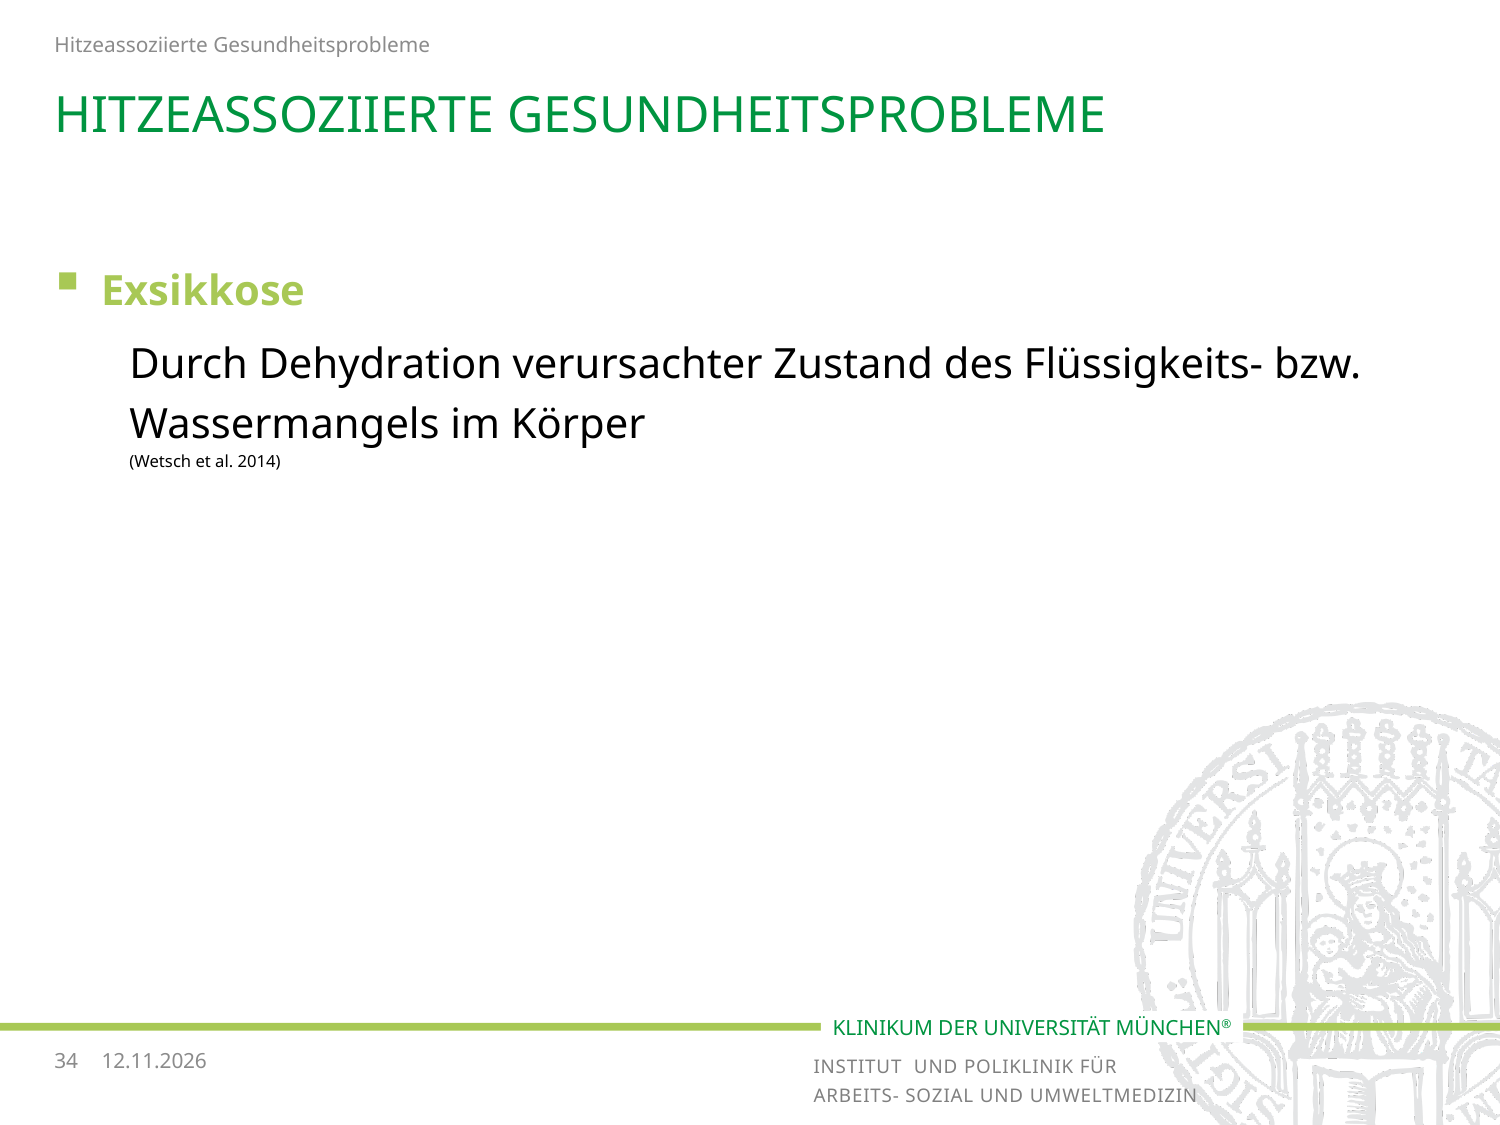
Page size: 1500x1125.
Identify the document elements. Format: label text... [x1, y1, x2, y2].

picture [1133, 1031, 1500, 1125]
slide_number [108, 1046, 452, 1076]
picture [1133, 702, 1500, 1022]
slide_number 34 [54, 1046, 108, 1076]
list Exsikkose Durch Dehydration verursachter Zustand des Flüssigkeits- bzw. Wassermangels im Körper (Wetsch et al. 2014) [54, 253, 1407, 993]
title Hitzeassoziierte Gesundheitsprobleme [54, 82, 1407, 213]
footer Hitzeassoziierte Gesundheitsprobleme [54, 29, 1407, 60]
